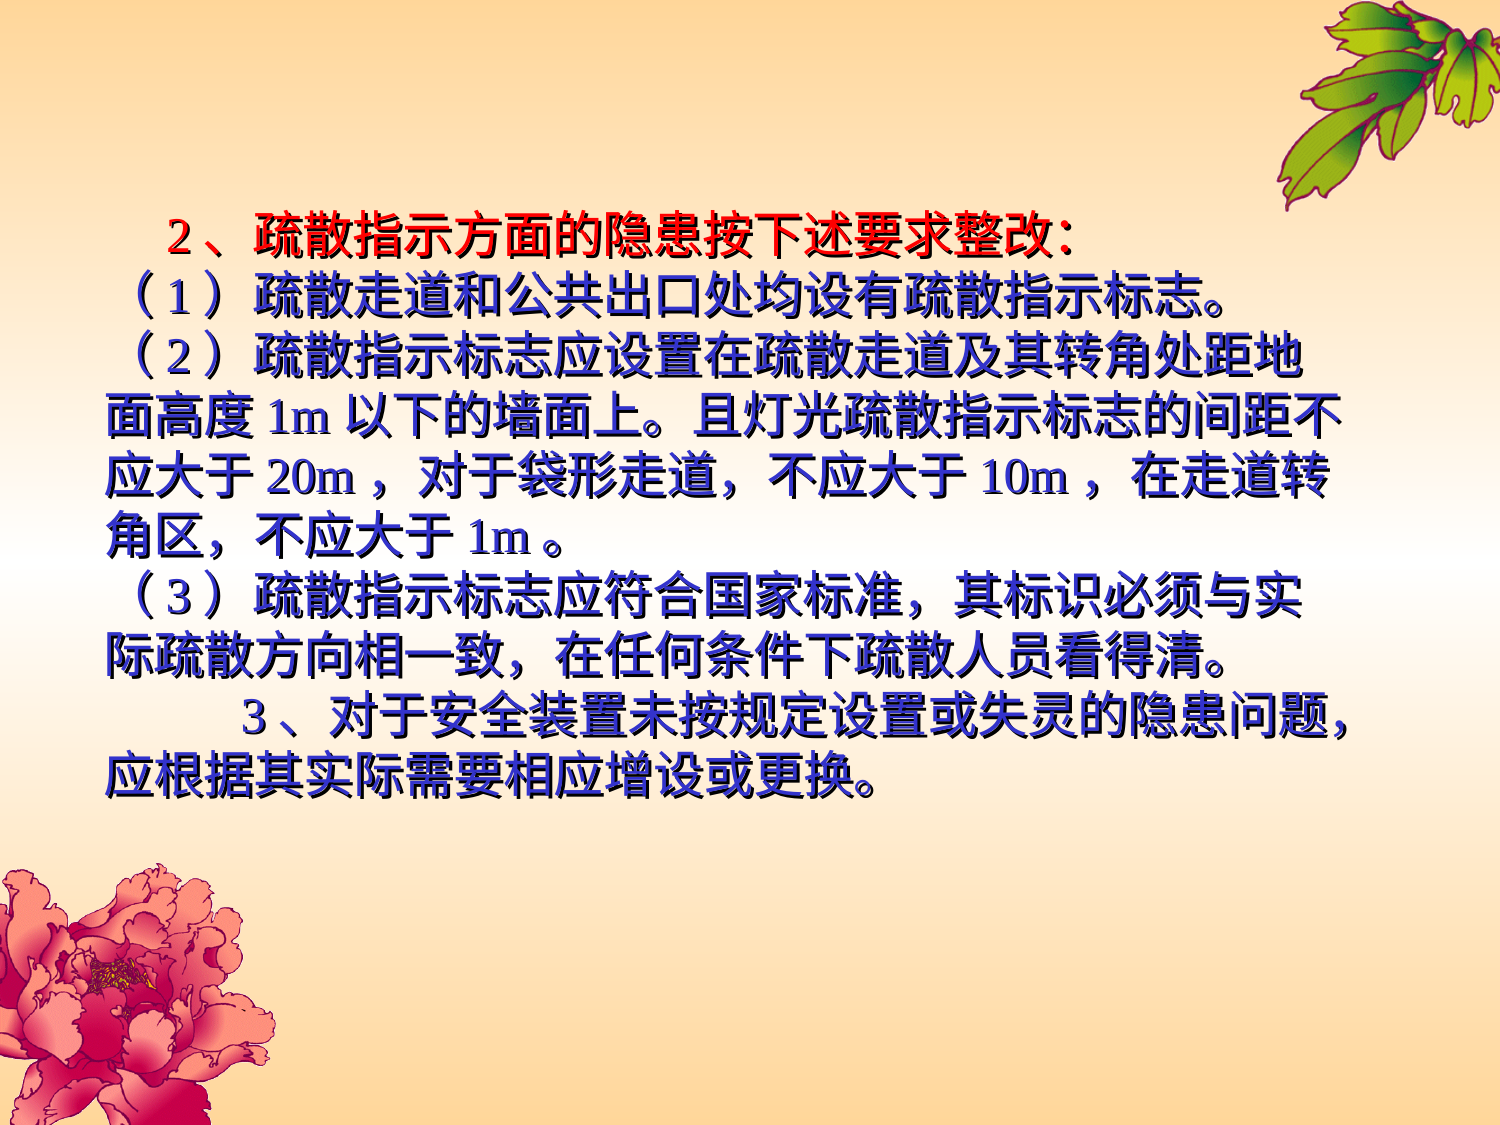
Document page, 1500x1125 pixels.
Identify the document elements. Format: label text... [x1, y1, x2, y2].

picture [0, 860, 278, 1125]
picture [1275, 0, 1500, 214]
title 2、疏散指示方面的隐患按下述要求整改： （1）疏散走道和公共出口处均设有疏散指示标志。 （2）疏散指示标志应设置在疏散走道及其转角处距地面高度1m以下的墙面上。且灯光疏散指示标志的间距不应大于20m，对于袋形走道，不应大于10m，在走道转角区，不应大于1m。 （3）疏散指示标志应符合国家标准，其标识必须与实际疏散方向相一致，在任何条件下疏散人员看得清。 3、对于安全装置未按规定设置或失灵的隐患问题，应根据其实际需要相应增设或更换。 [88, 408, 1364, 597]
